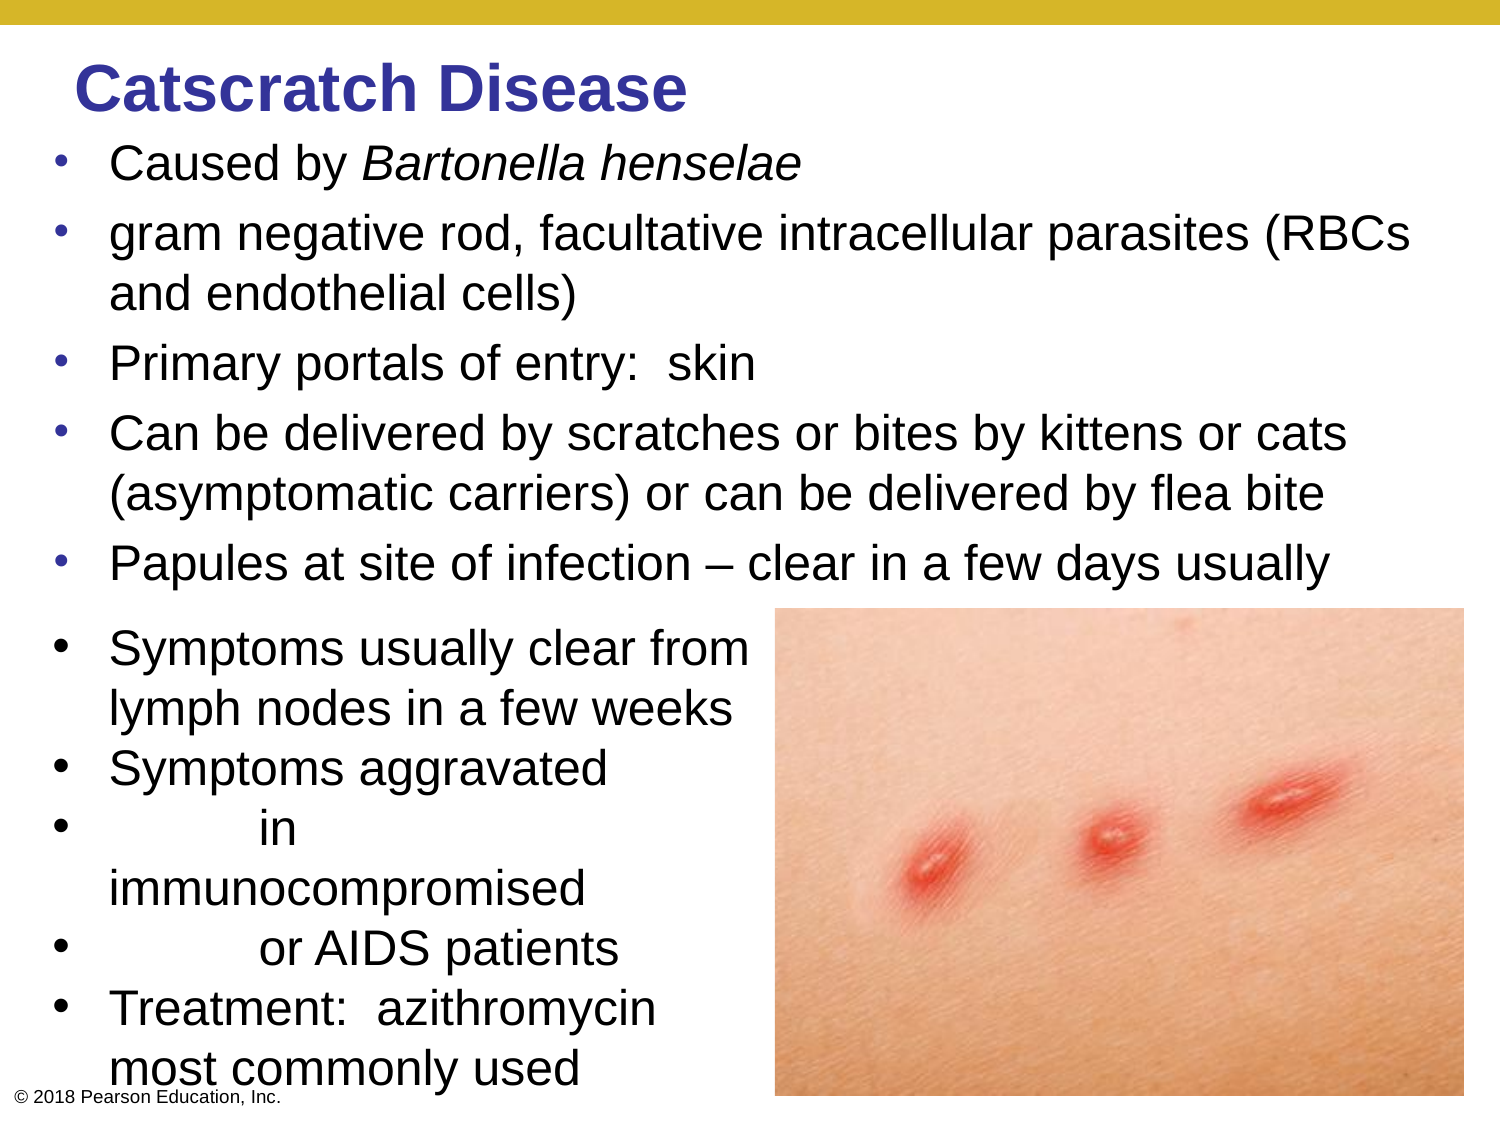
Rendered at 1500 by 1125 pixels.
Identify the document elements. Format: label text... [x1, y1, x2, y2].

list Caused by Bartonella henselae gram negative rod, facultative intracellular parasites (RBCs and endothelial cells) Primary portals of entry: skin Can be delivered by scratches or bites by kittens or cats (asymptomatic carriers) or can be delivered by flea bite Papules at site of infection – clear in a few days usually [37, 123, 1463, 608]
text_box Symptoms usually clear from lymph nodes in a few weeks Symptoms aggravated in immunocompromised or AIDS patients Treatment: azithromycin most commonly used [37, 608, 788, 1125]
title Catscratch Disease [12, 37, 838, 138]
picture [774, 607, 1465, 1096]
